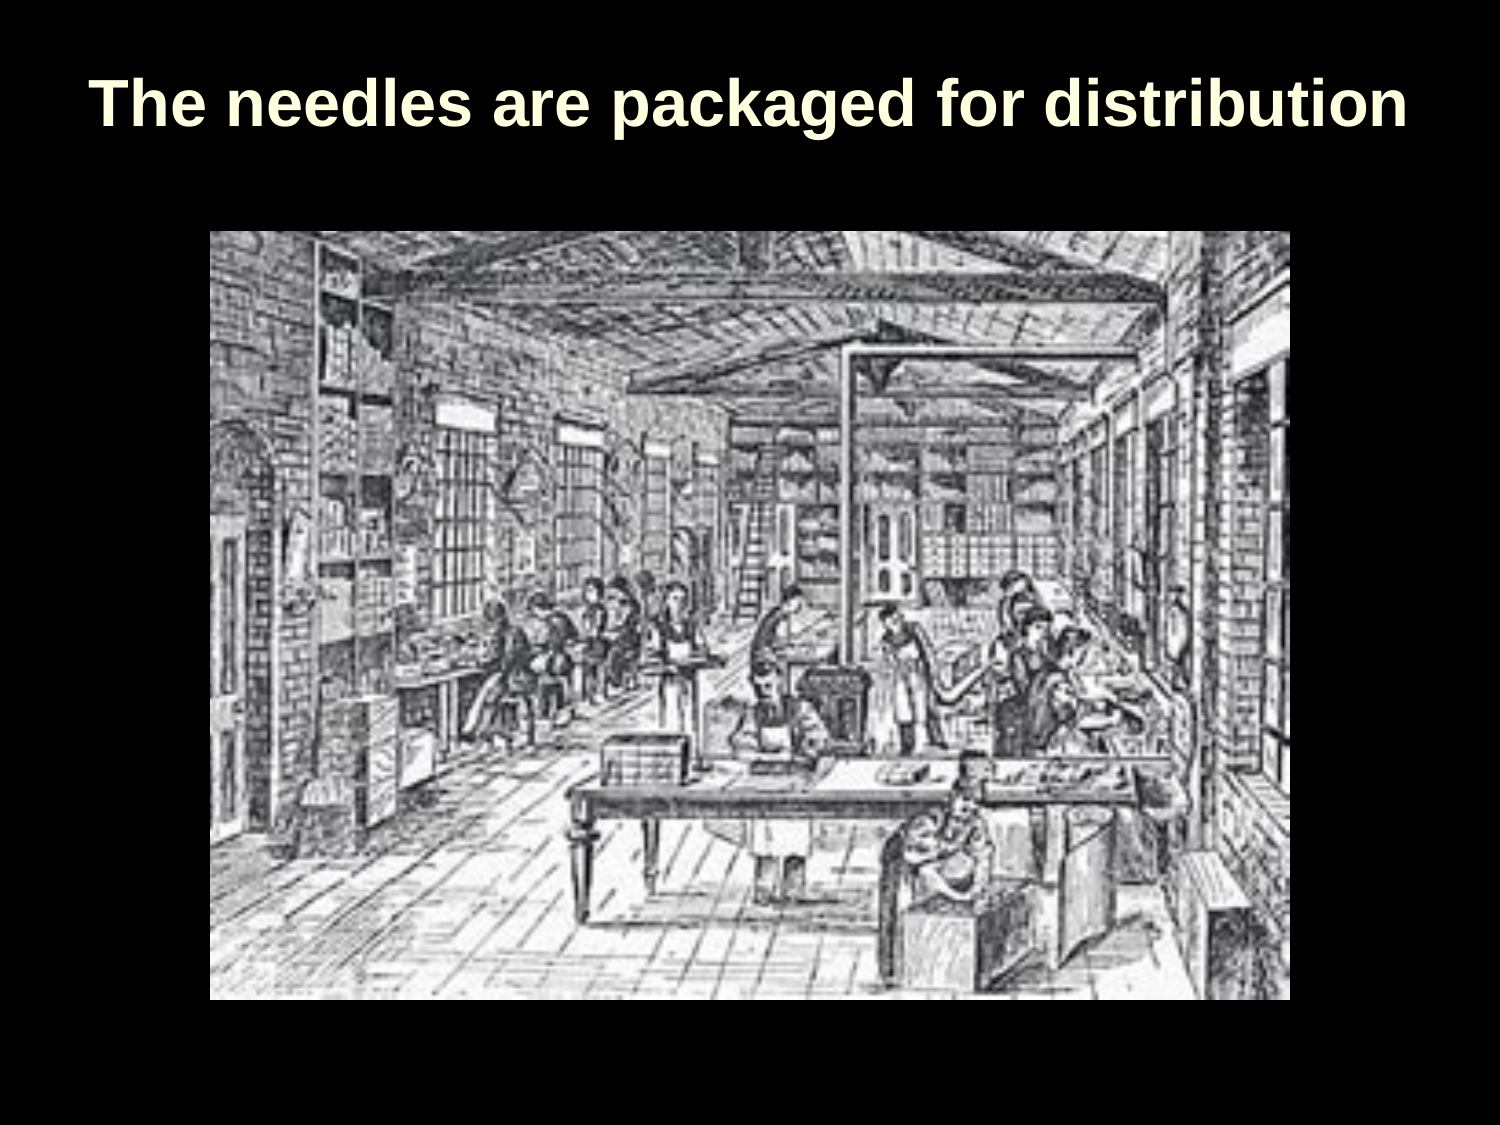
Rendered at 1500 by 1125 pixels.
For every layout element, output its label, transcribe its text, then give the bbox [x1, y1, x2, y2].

picture [210, 231, 1290, 1000]
title The needles are packaged for distribution [0, 7, 1500, 197]
